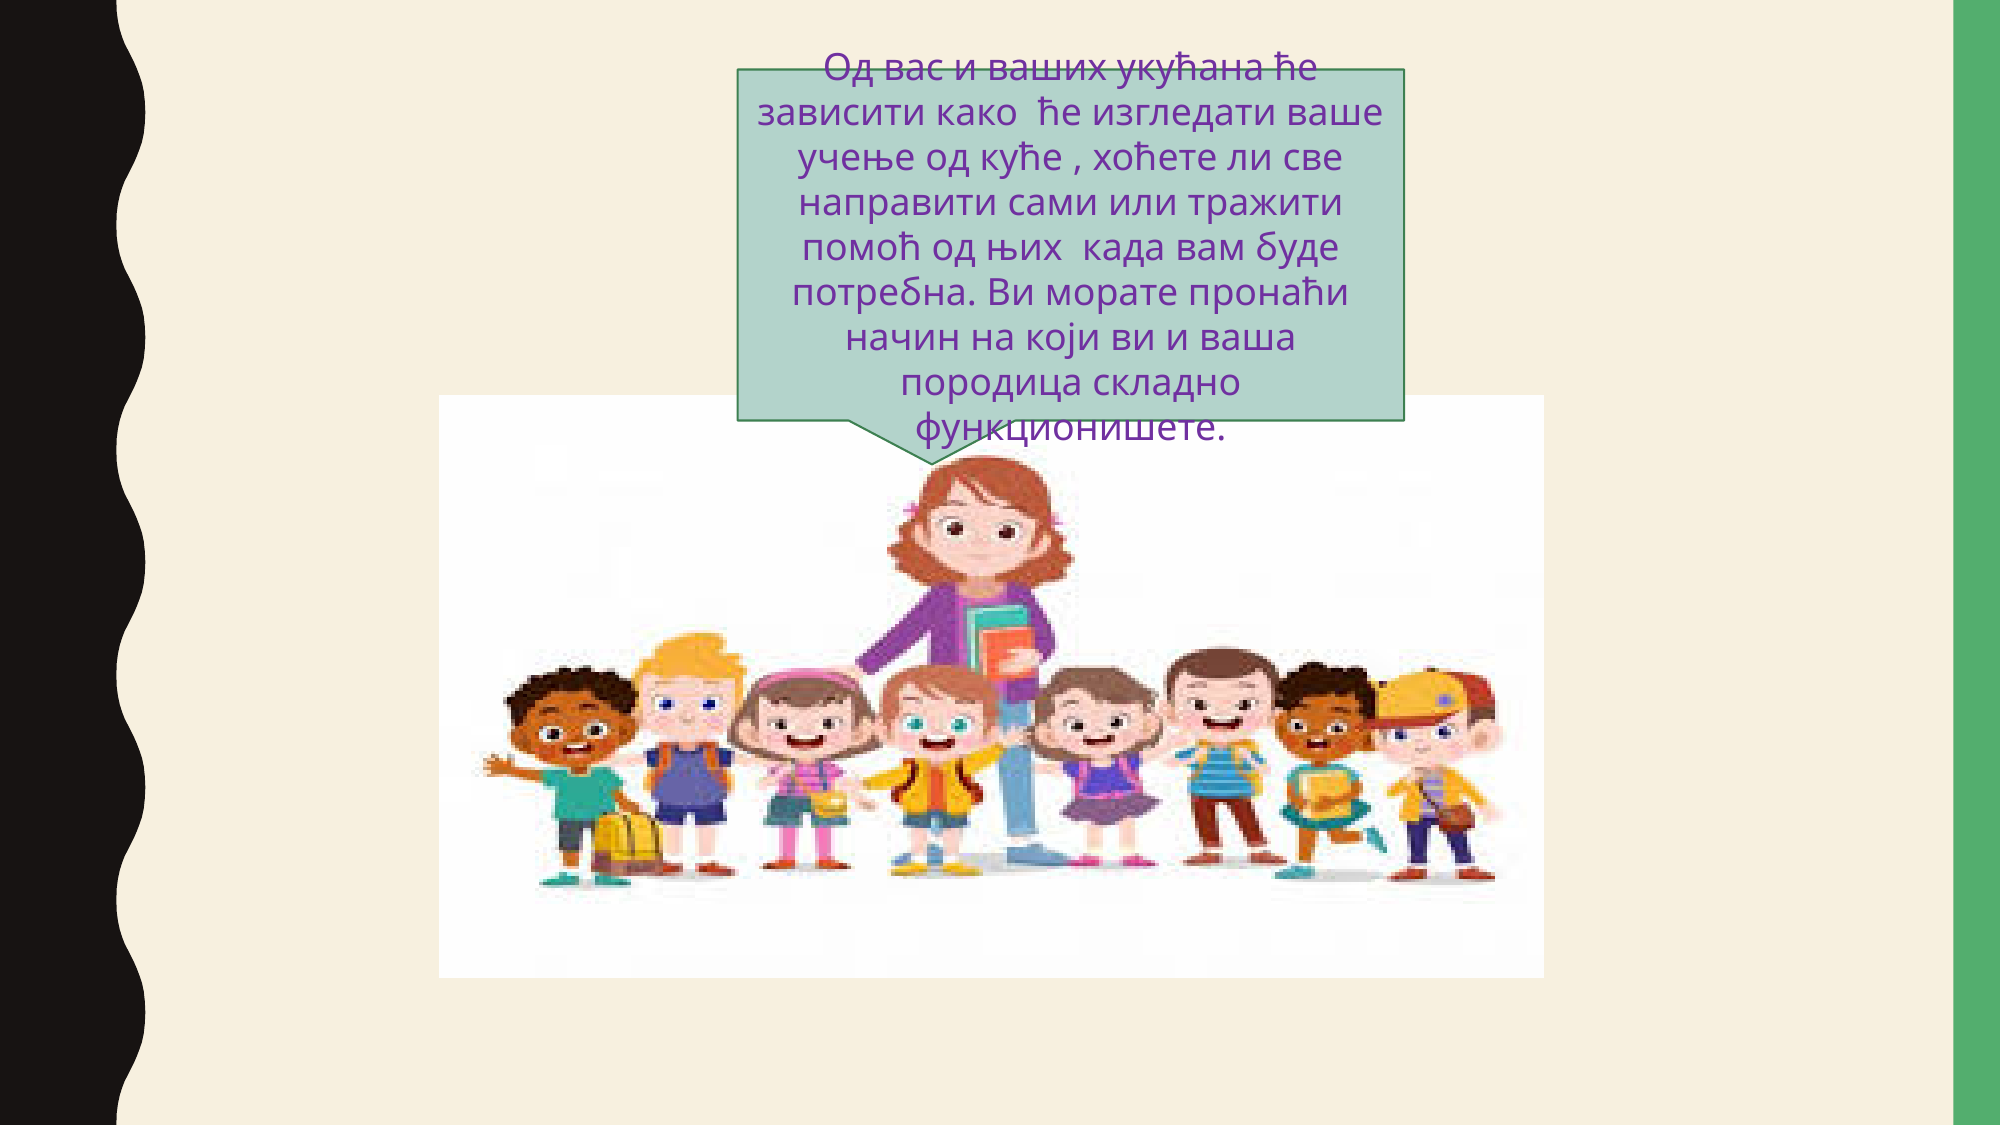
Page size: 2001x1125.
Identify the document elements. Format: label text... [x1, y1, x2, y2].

picture [439, 395, 1544, 978]
text_box Од вас и ваших укућана ће зависити како ће изгледати ваше учење од куће , хоћете ли све направити сами или тражити помоћ од њих када вам буде потребна. Ви морате пронаћи начин на који ви и ваша породица складно функционишете. [736, 68, 1406, 395]
